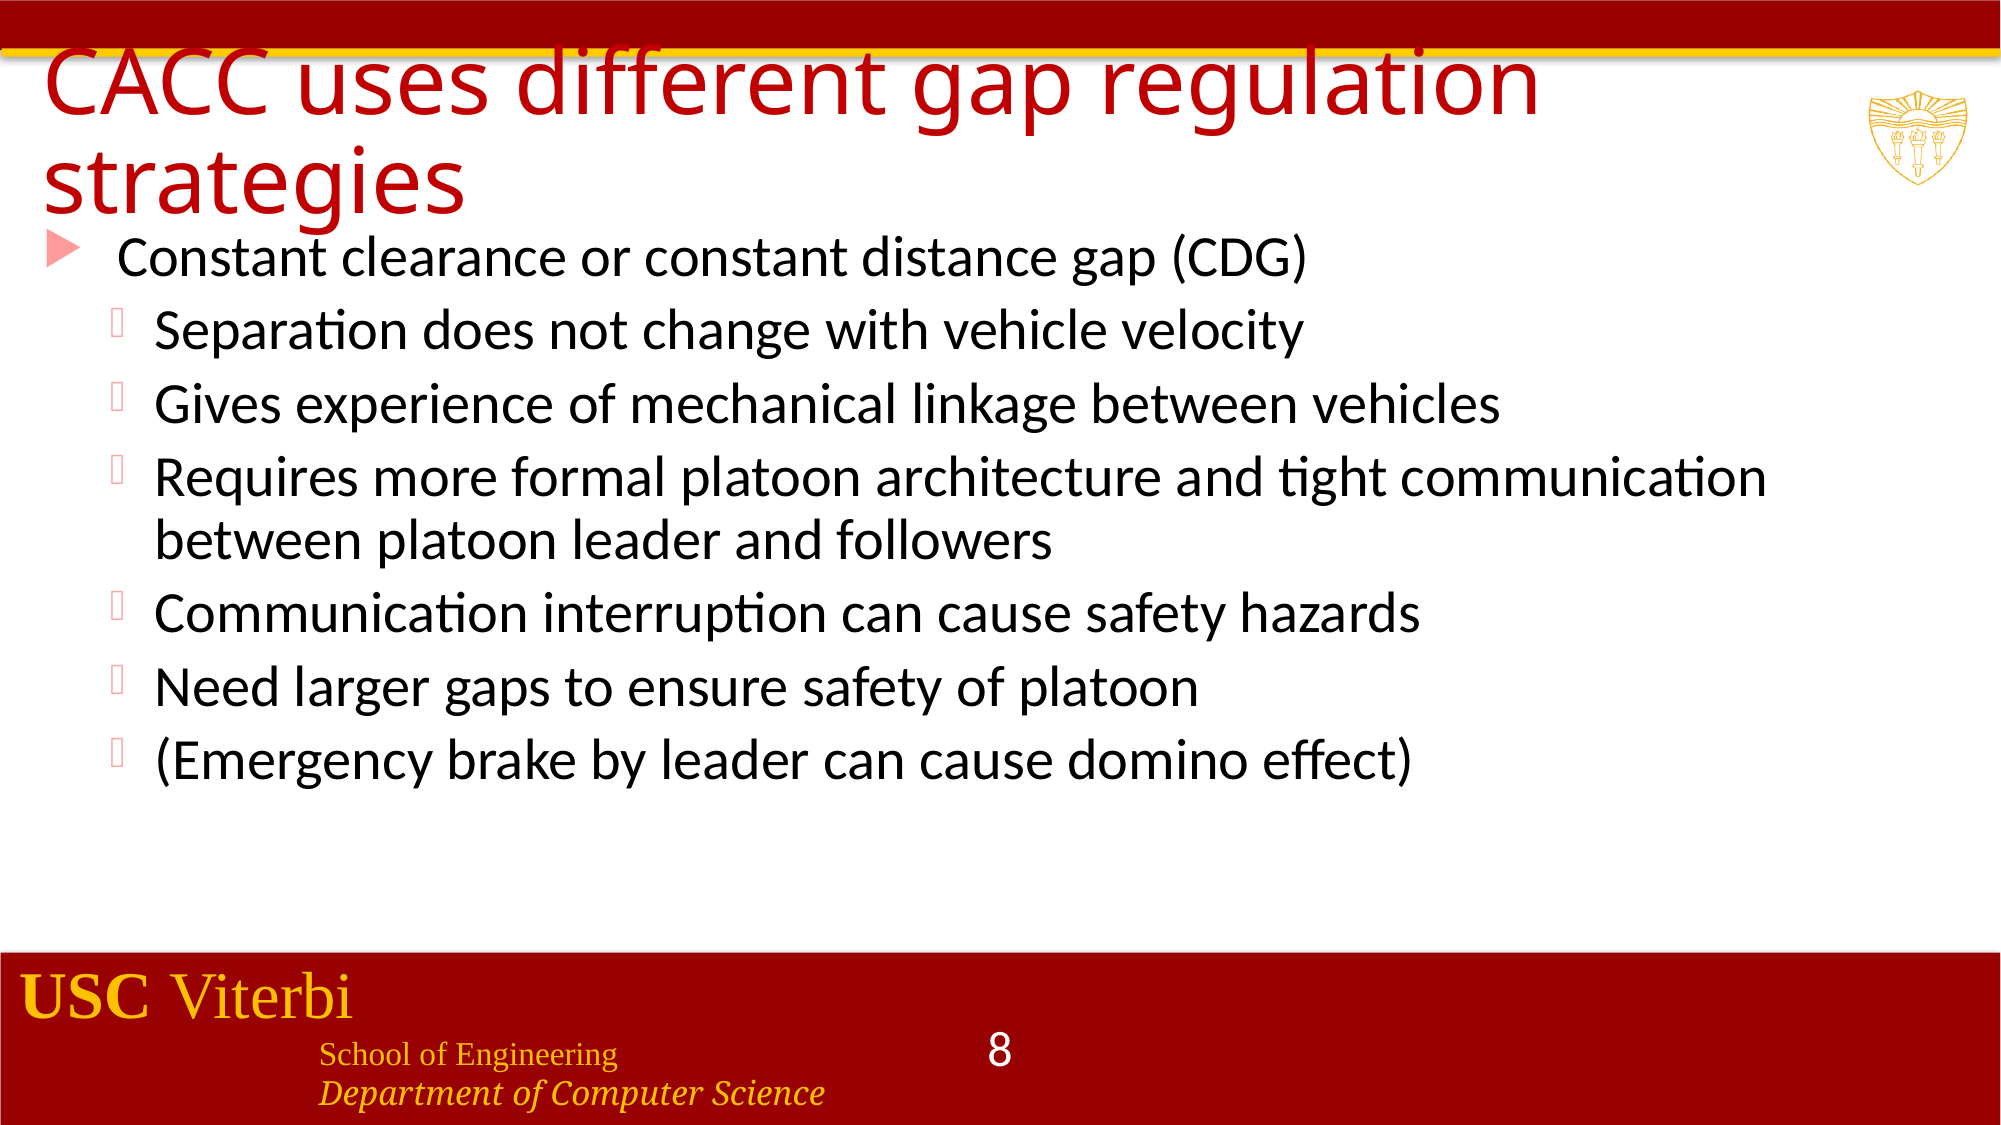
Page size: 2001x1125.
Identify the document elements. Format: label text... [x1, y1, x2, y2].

picture [1836, 76, 2000, 199]
slide_number 8 [774, 1016, 1225, 1077]
list Constant clearance or constant distance gap (CDG) Separation does not change with vehicle velocity Gives experience of mechanical linkage between vehicles Requires more formal platoon architecture and tight communication between platoon leader and followers Communication interruption can cause safety hazards Need larger gaps to ensure safety of platoon (Emergency brake by leader can cause domino effect) [27, 218, 1947, 933]
title CACC uses different gap regulation strategies [27, 70, 1819, 199]
